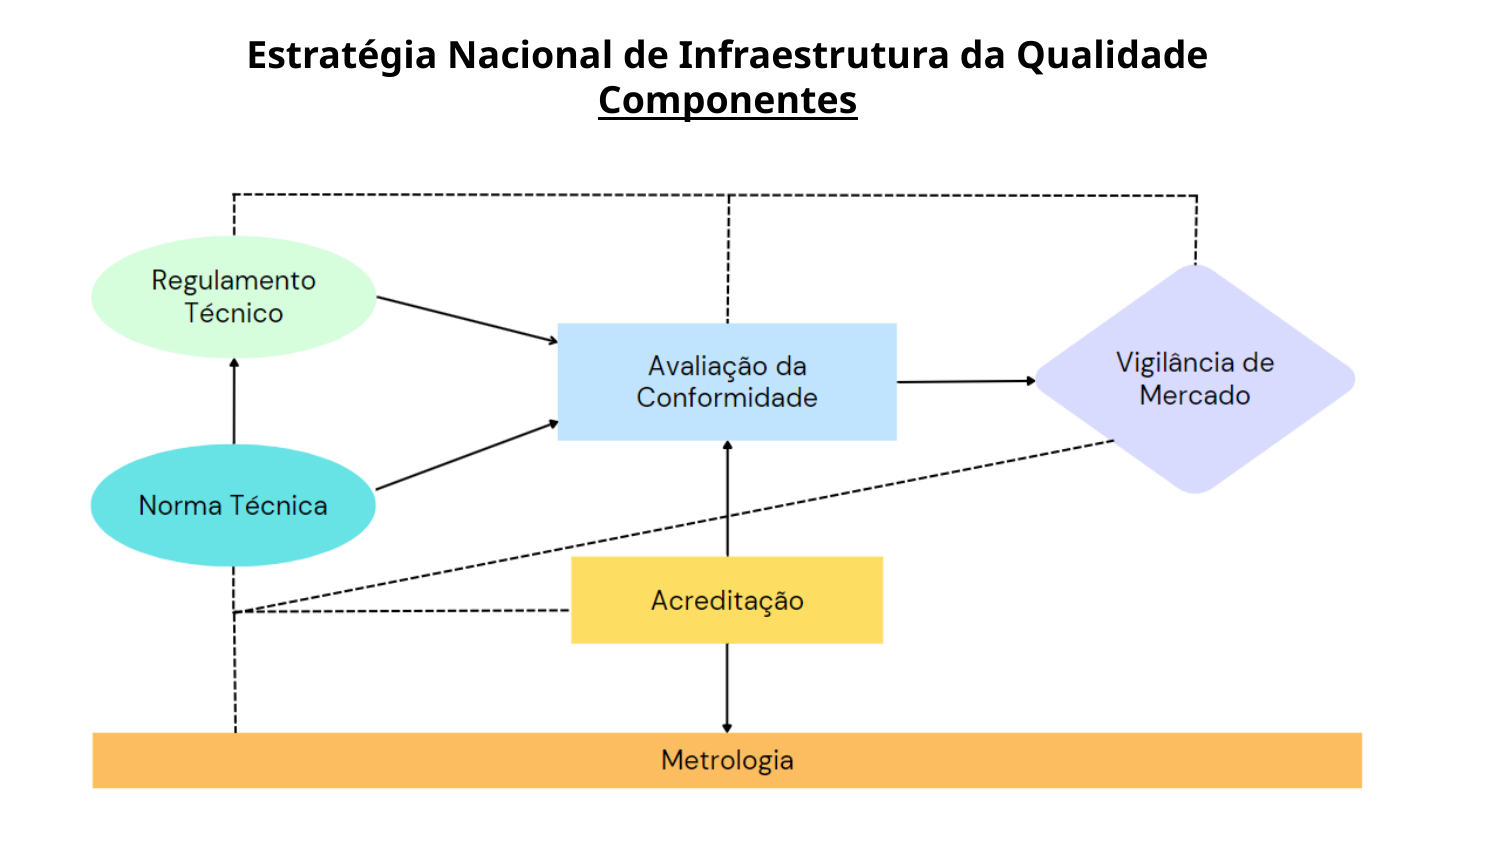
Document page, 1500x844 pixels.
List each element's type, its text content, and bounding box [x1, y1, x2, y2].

text_box Estratégia Nacional de Infraestrutura da Qualidade​ Componentes [191, 24, 1265, 129]
picture [75, 157, 1381, 827]
